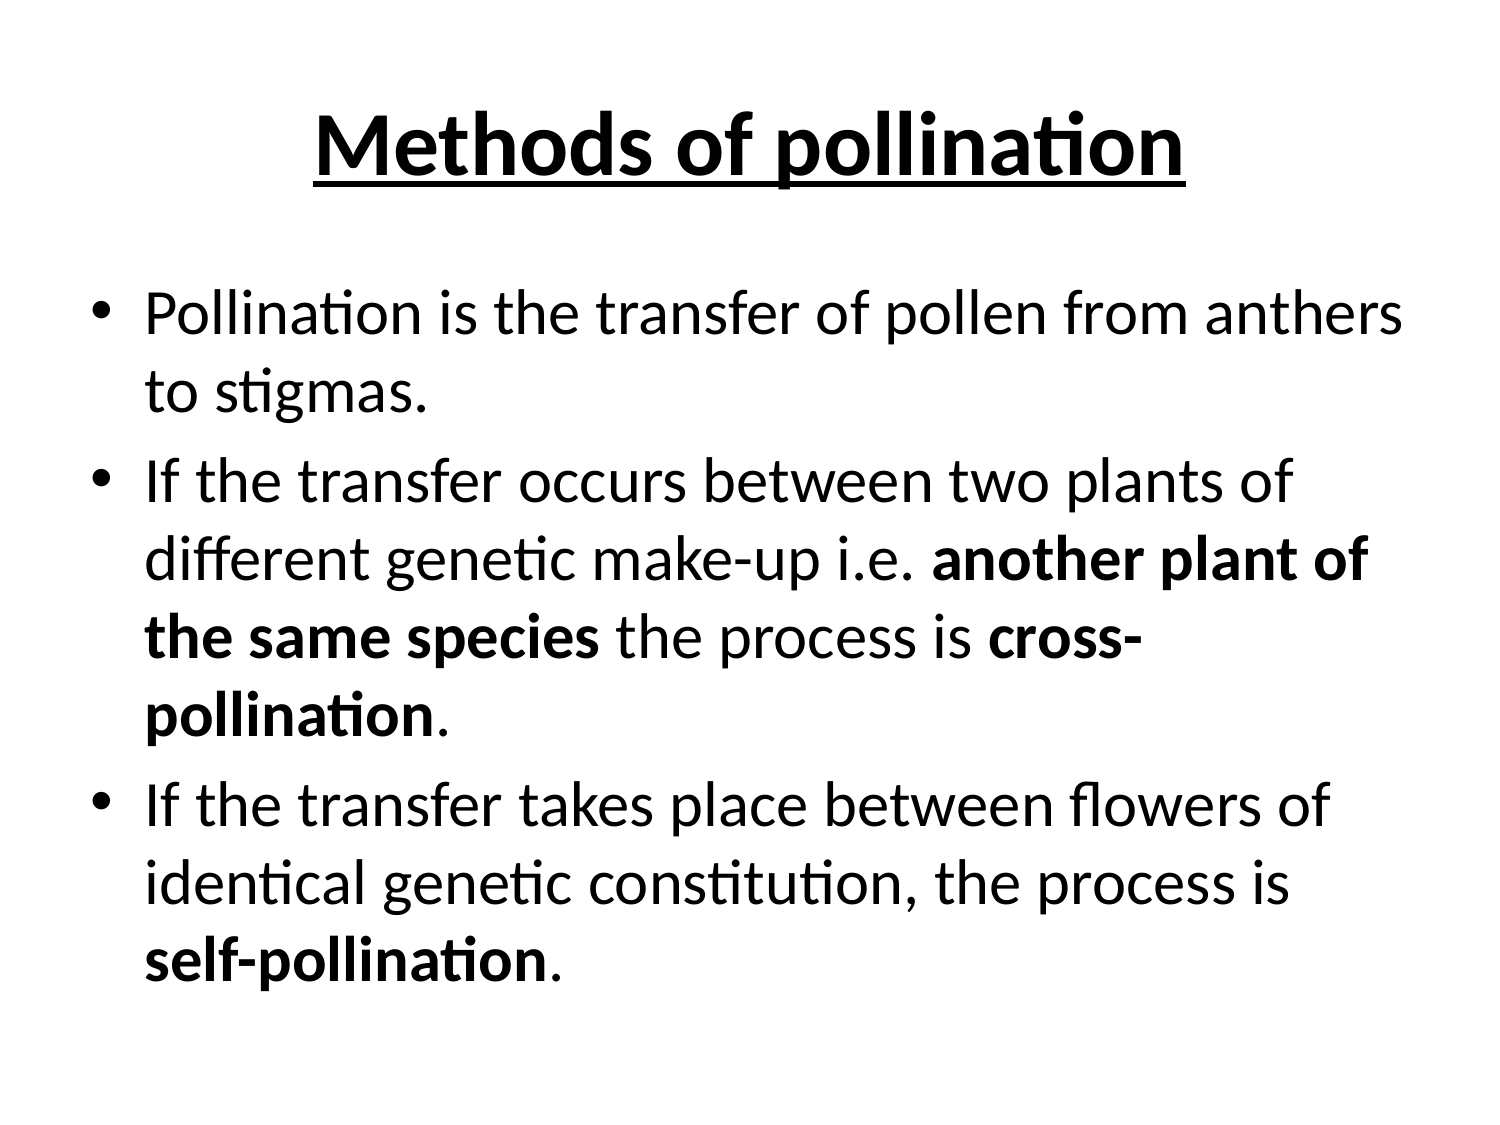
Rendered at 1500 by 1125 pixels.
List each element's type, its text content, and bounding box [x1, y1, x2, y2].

list Pollination is the transfer of pollen from anthers to stigmas. If the transfer occurs between two plants of different genetic make-up i.e. another plant of the same species the process is cross-pollination. If the transfer takes place between flowers of identical genetic constitution, the process is self-pollination. [75, 262, 1425, 1005]
title Methods of pollination [75, 45, 1425, 233]
